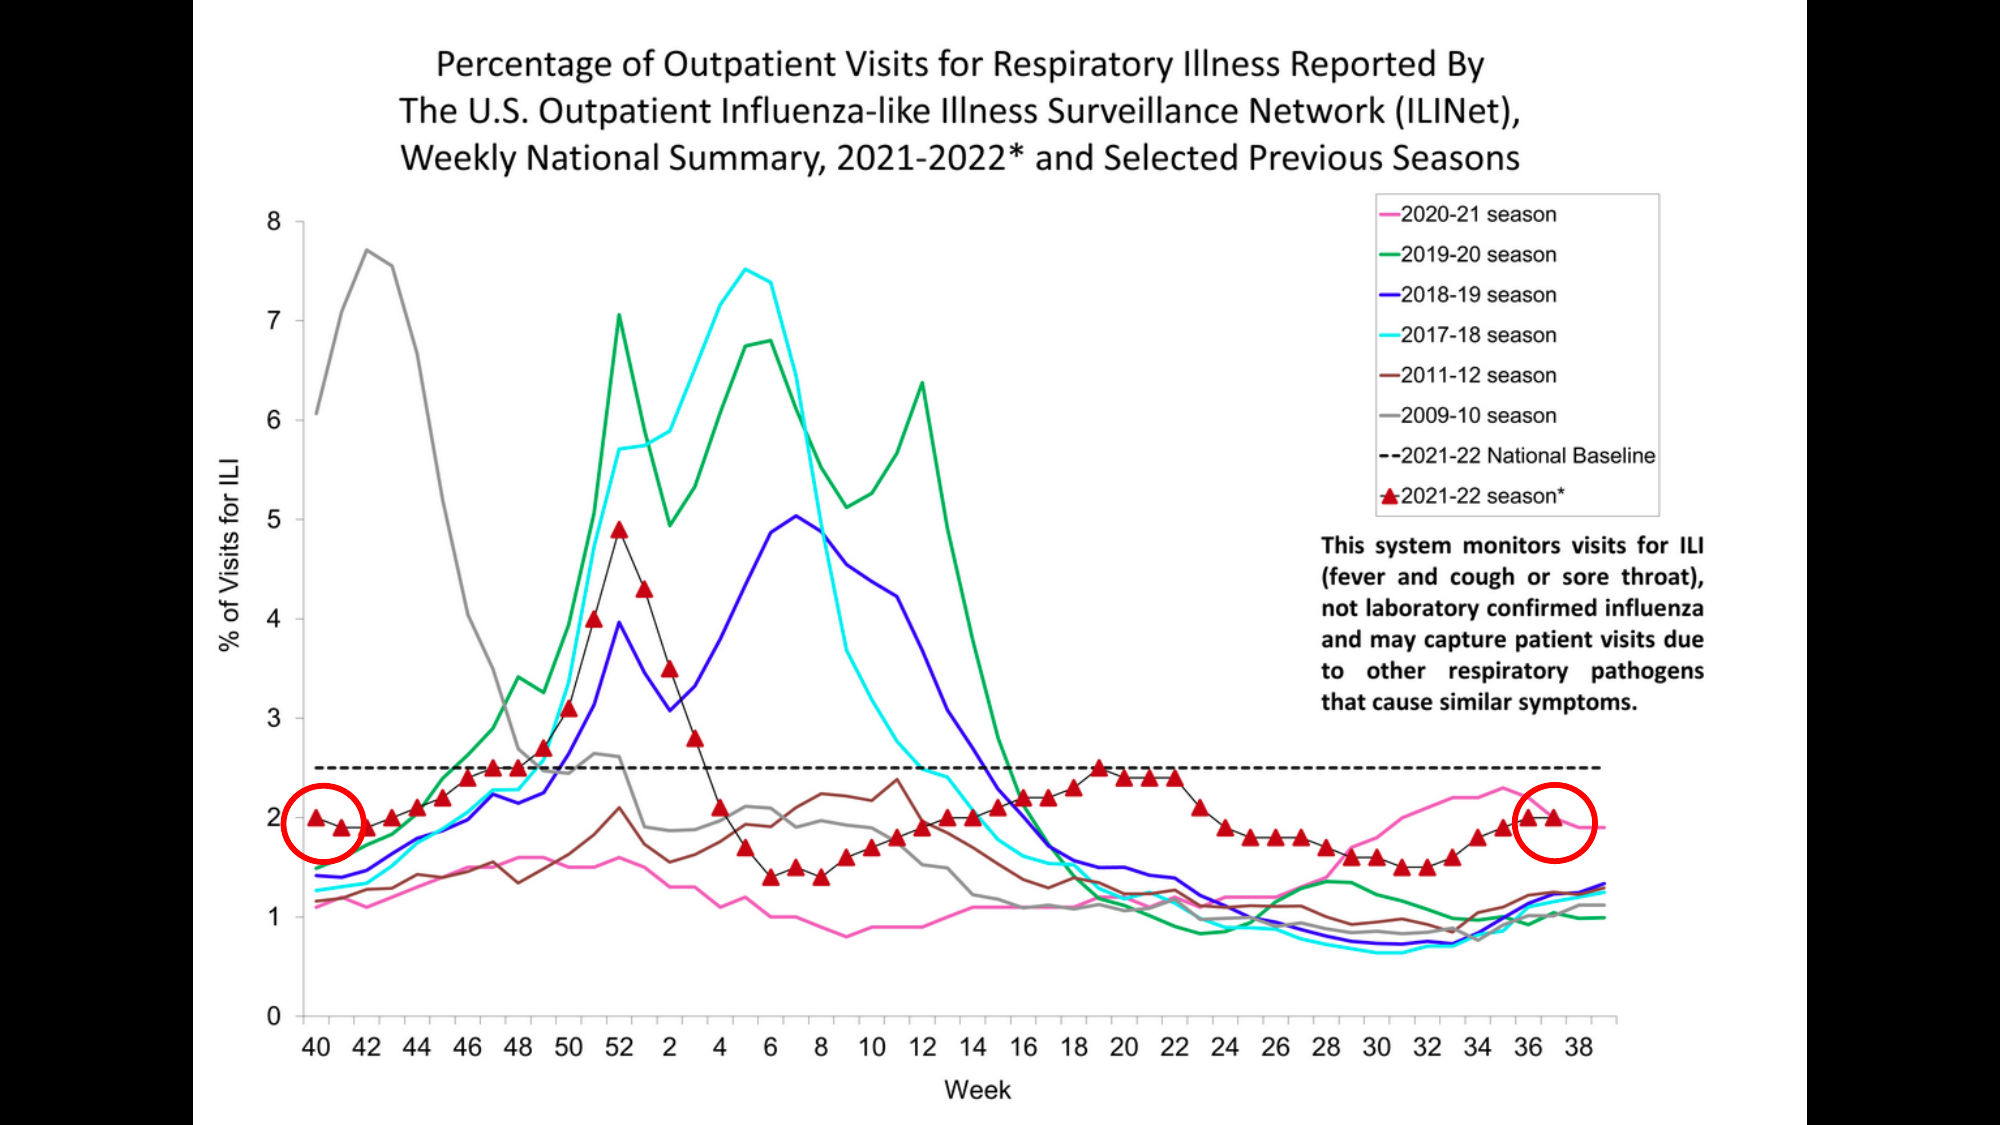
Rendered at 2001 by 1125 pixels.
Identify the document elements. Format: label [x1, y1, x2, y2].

picture [192, 0, 1807, 1125]
